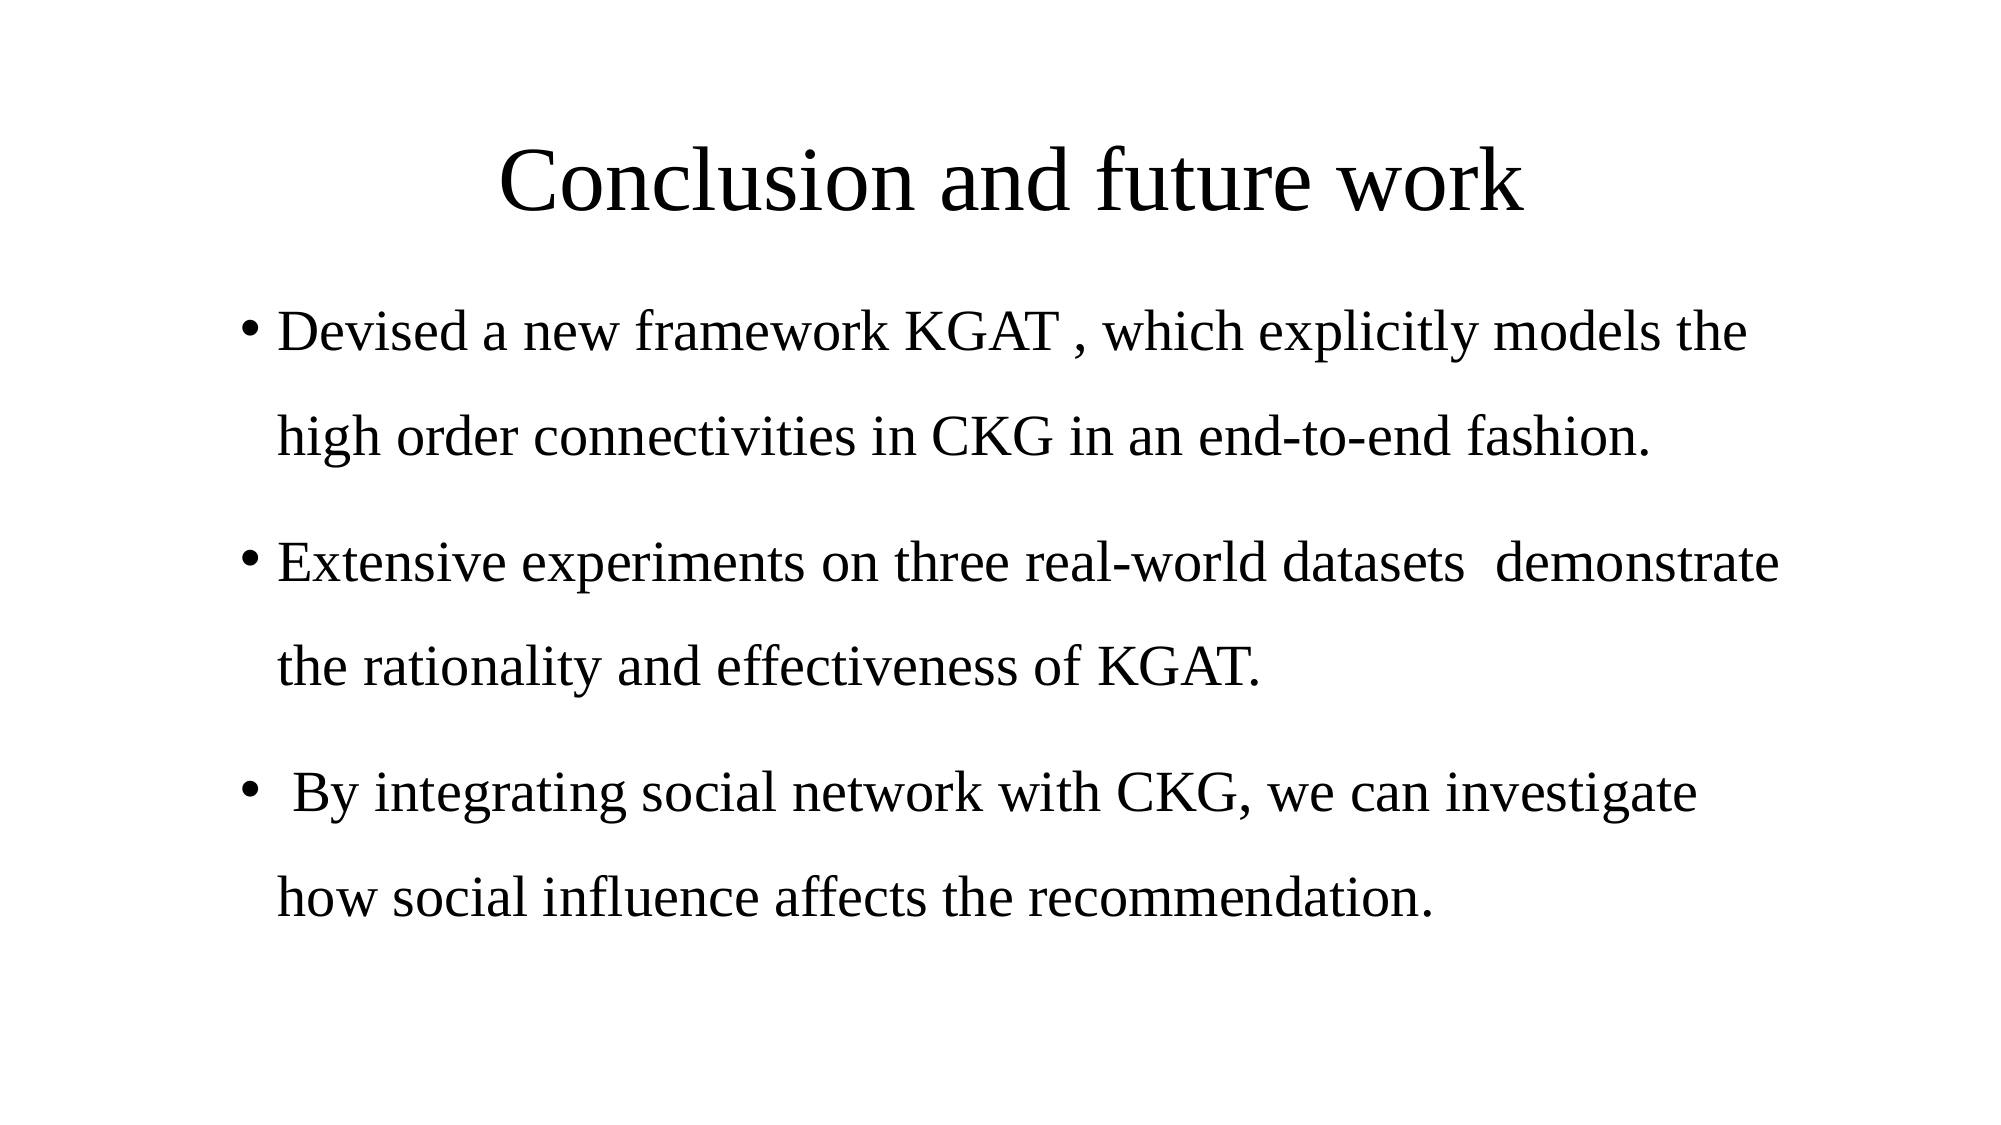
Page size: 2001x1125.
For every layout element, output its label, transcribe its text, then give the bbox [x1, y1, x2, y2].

title Conclusion and future work [225, 112, 1800, 249]
list Devised a new framework KGAT , which explicitly models the high order connectivities in CKG in an end-to-end fashion. Extensive experiments on three real-world datasets demonstrate the rationality and effectiveness of KGAT. By integrating social network with CKG, we can investigate how social influence affects the recommendation. [225, 249, 1800, 1089]
